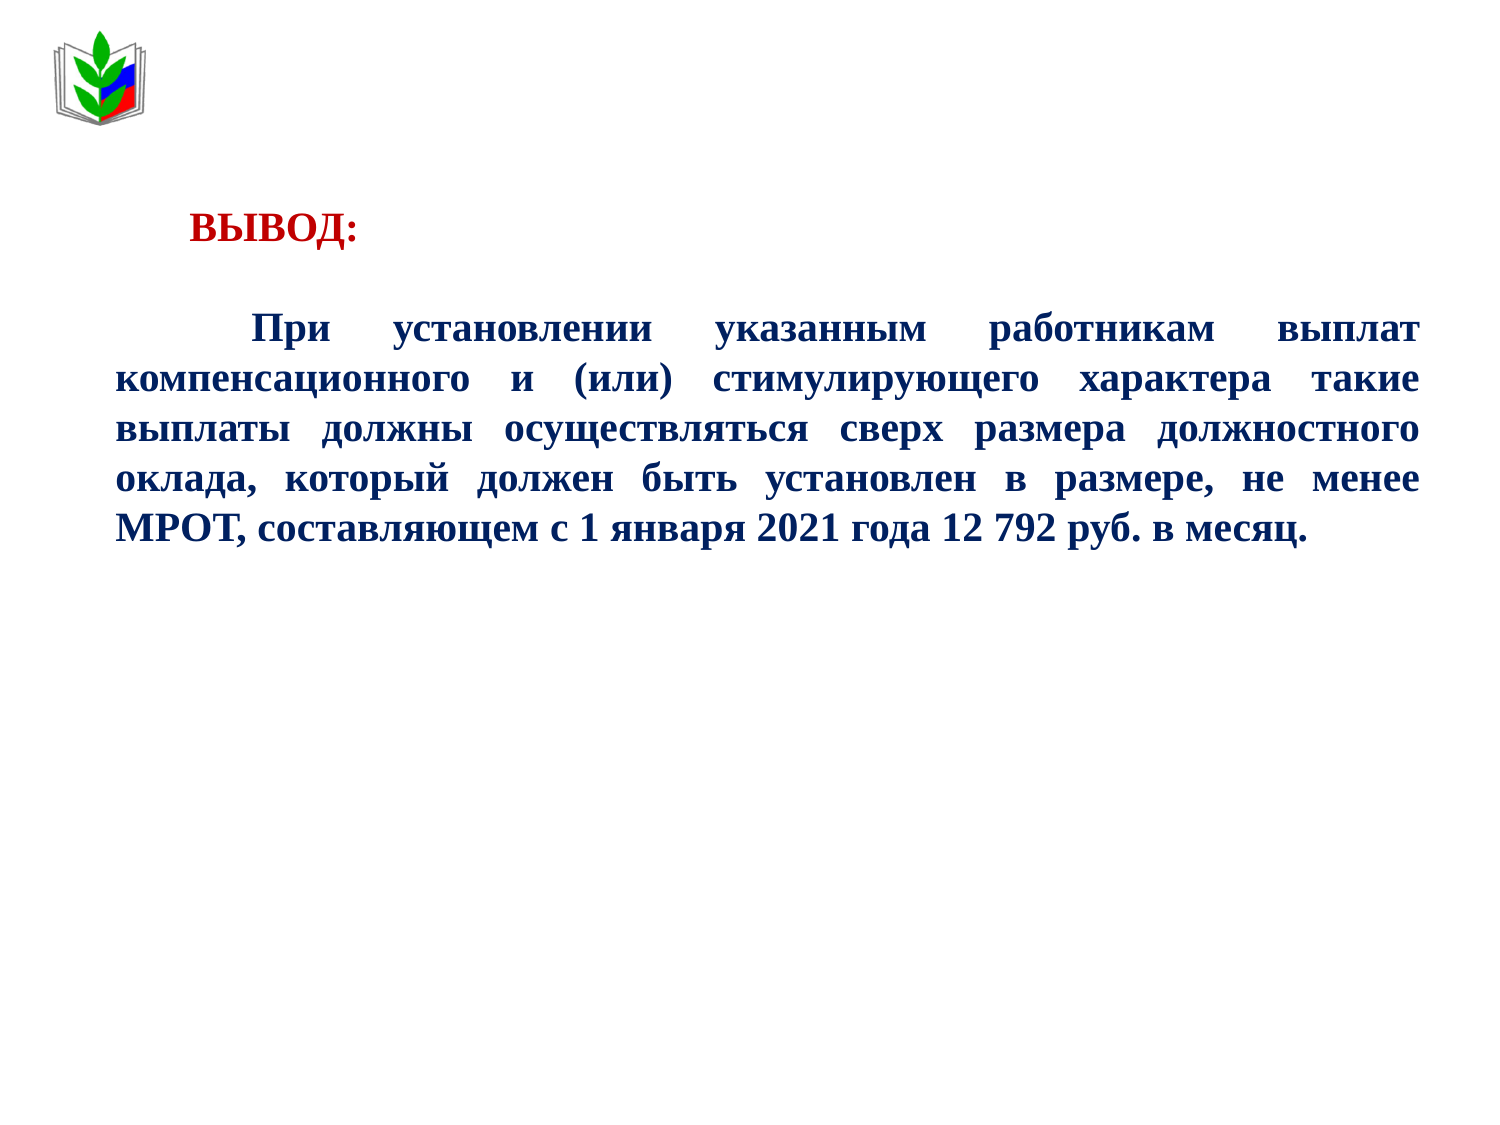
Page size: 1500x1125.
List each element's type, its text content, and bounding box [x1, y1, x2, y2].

text_box ВЫВОД: При установлении указанным работникам выплат компенсационного и (или) стимулирующего характера такие выплаты должны осуществляться сверх размера должностного оклада, который должен быть установлен в размере, не менее МРОТ, составляющем с 1 января 2021 года 12 792 руб. в месяц. [100, 192, 1436, 558]
picture [52, 30, 146, 126]
